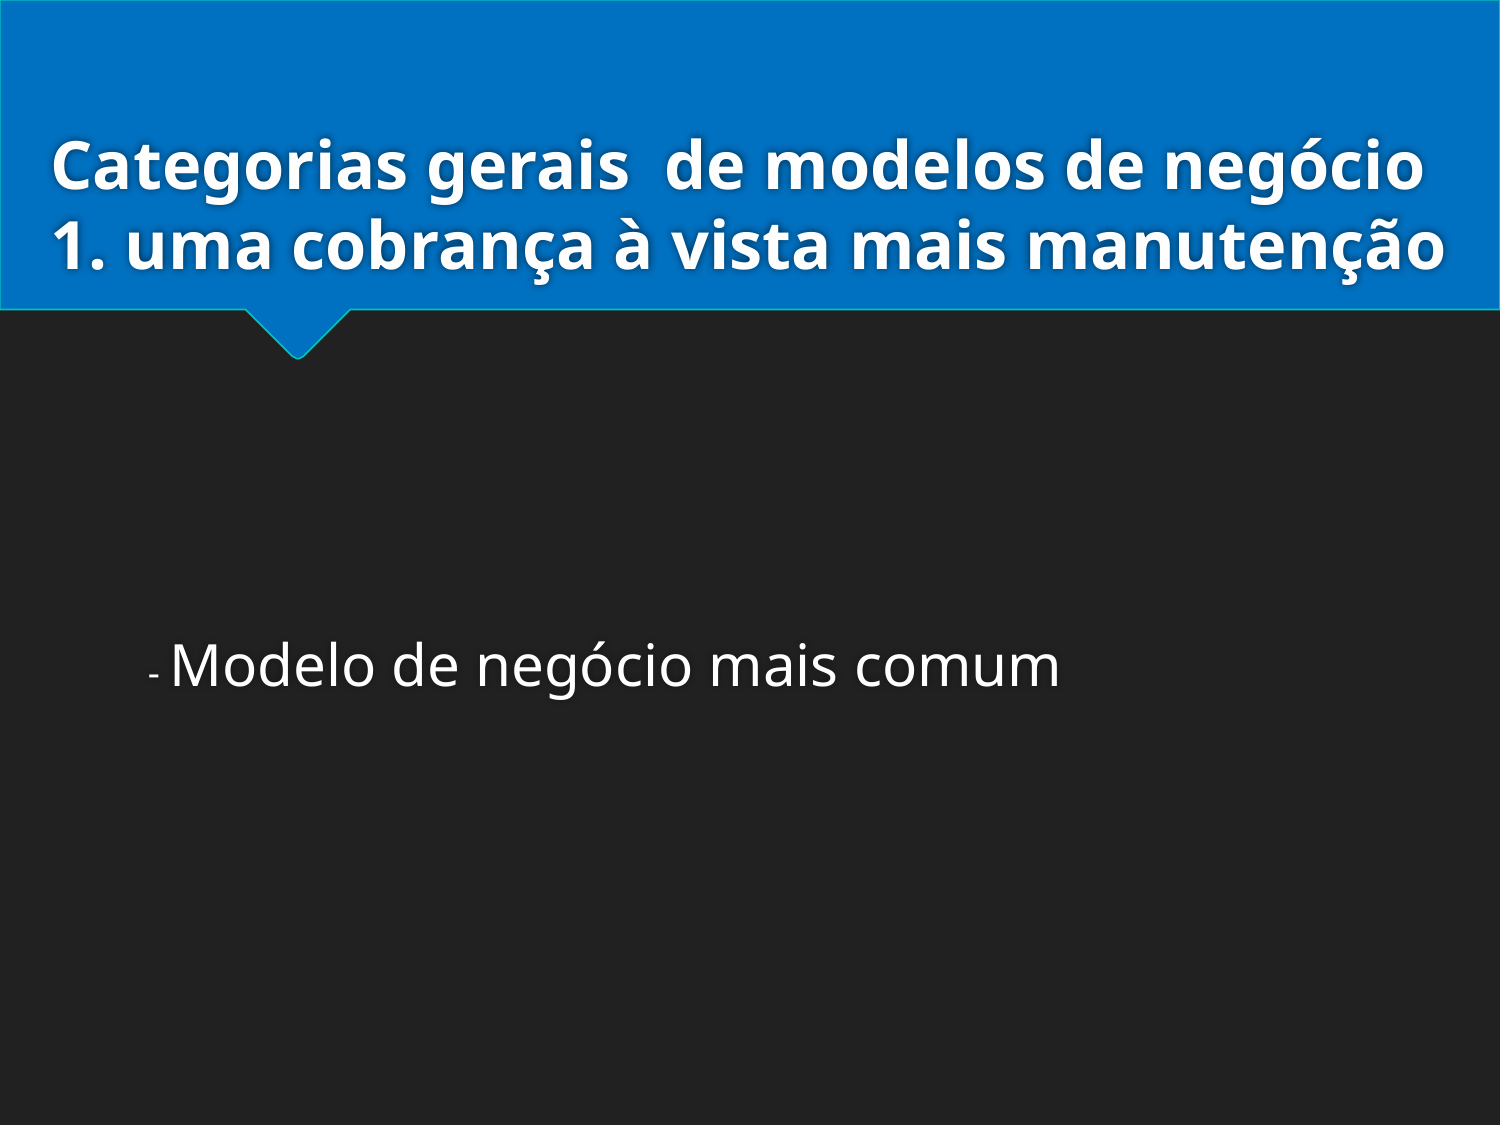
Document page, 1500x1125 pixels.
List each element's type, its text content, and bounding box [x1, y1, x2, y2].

title Categorias gerais de modelos de negócio 1. uma cobrança à vista mais manutenção [35, 131, 1465, 291]
list - Modelo de negócio mais comum [132, 364, 1368, 962]
